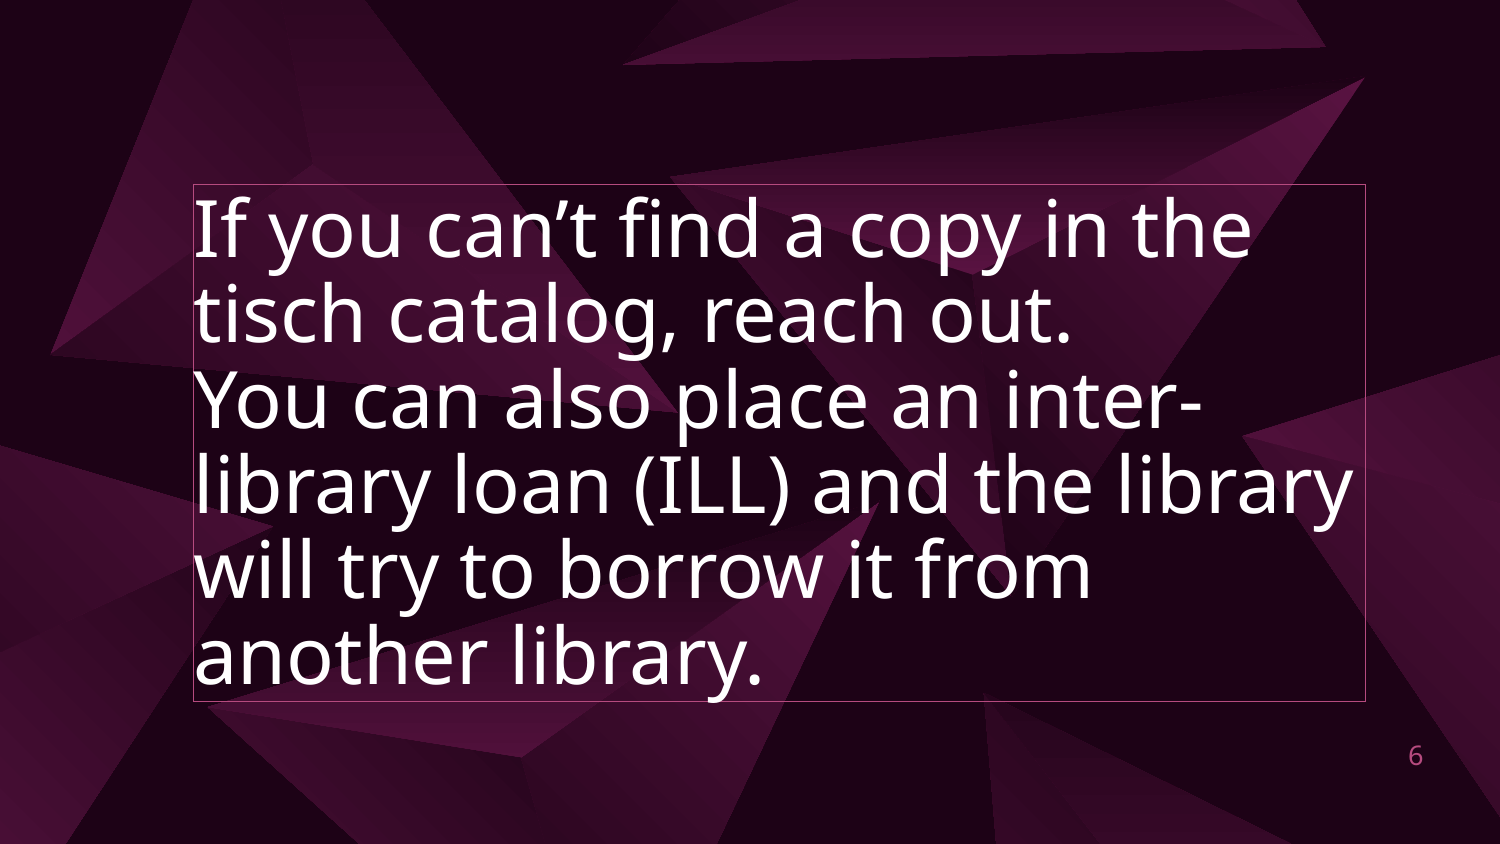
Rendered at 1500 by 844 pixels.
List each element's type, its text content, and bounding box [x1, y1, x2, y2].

slide_number 6 [1347, 696, 1424, 775]
title If you can’t find a copy in the tisch catalog, reach out. You can also place an inter-library loan (ILL) and the library will try to borrow it from another library. [193, 184, 1366, 702]
